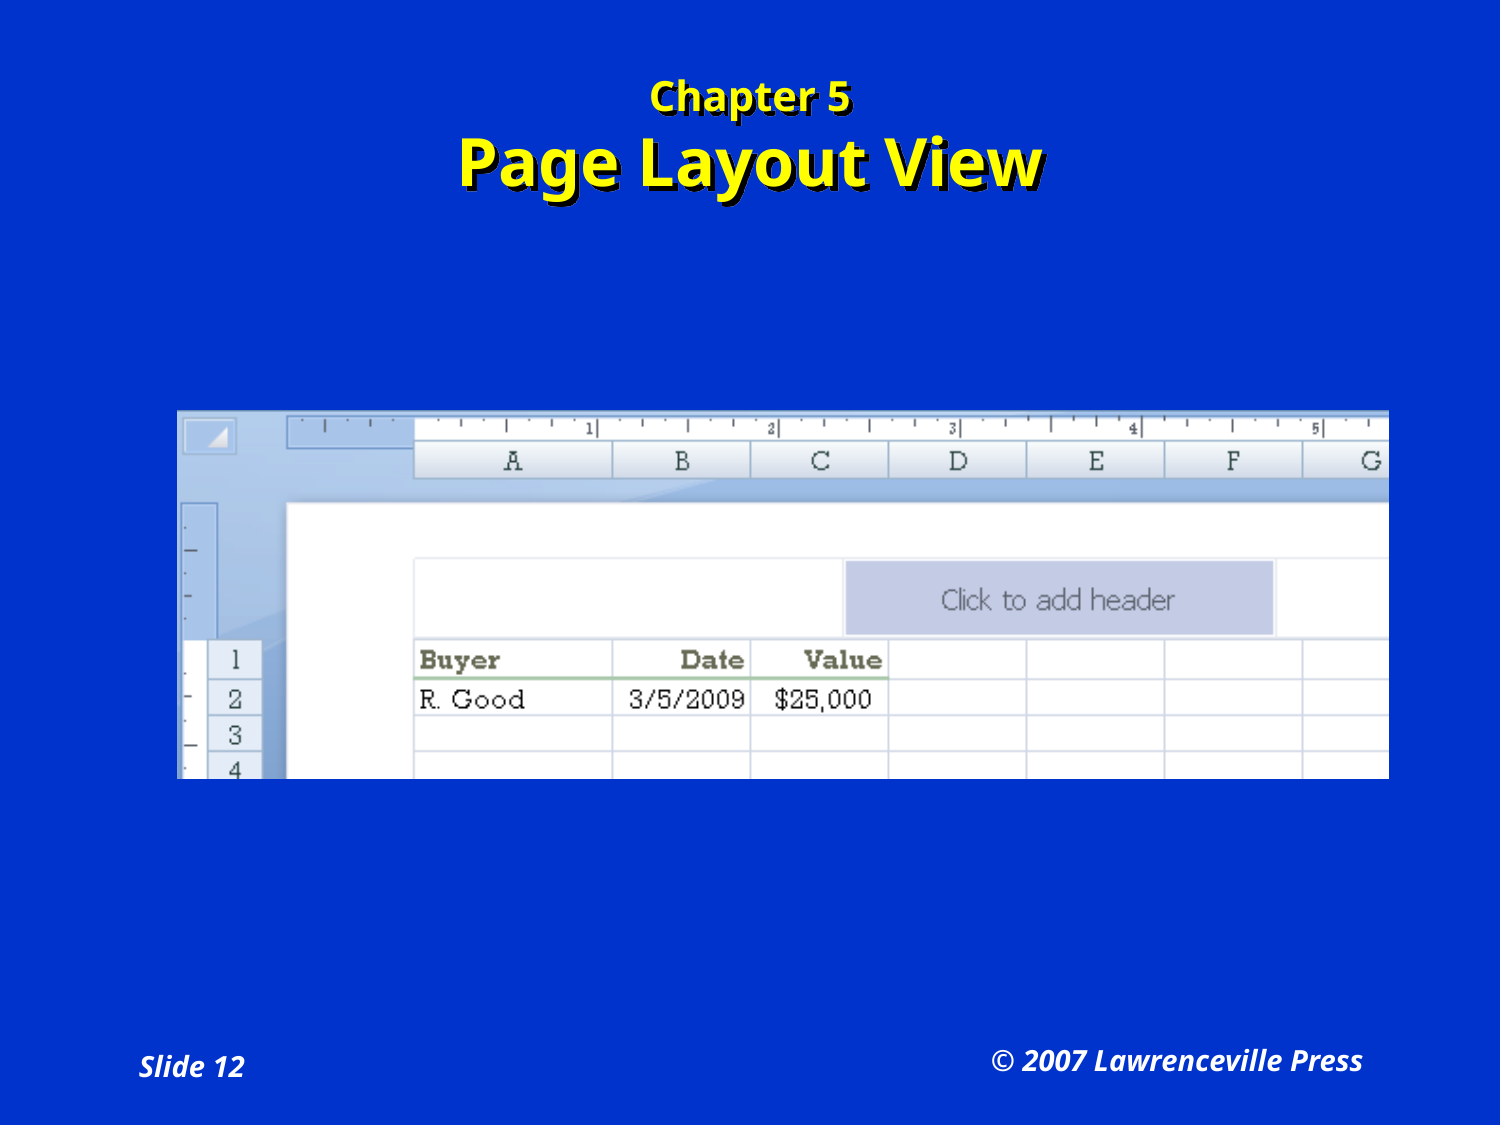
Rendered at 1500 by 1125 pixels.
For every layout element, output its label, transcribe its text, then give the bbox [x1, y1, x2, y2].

footer © 2007 Lawrenceville Press [885, 1036, 1380, 1091]
slide_number Slide 12 [123, 1040, 474, 1092]
title Chapter 5 Page Layout View [112, 62, 1388, 293]
picture [176, 409, 1390, 780]
